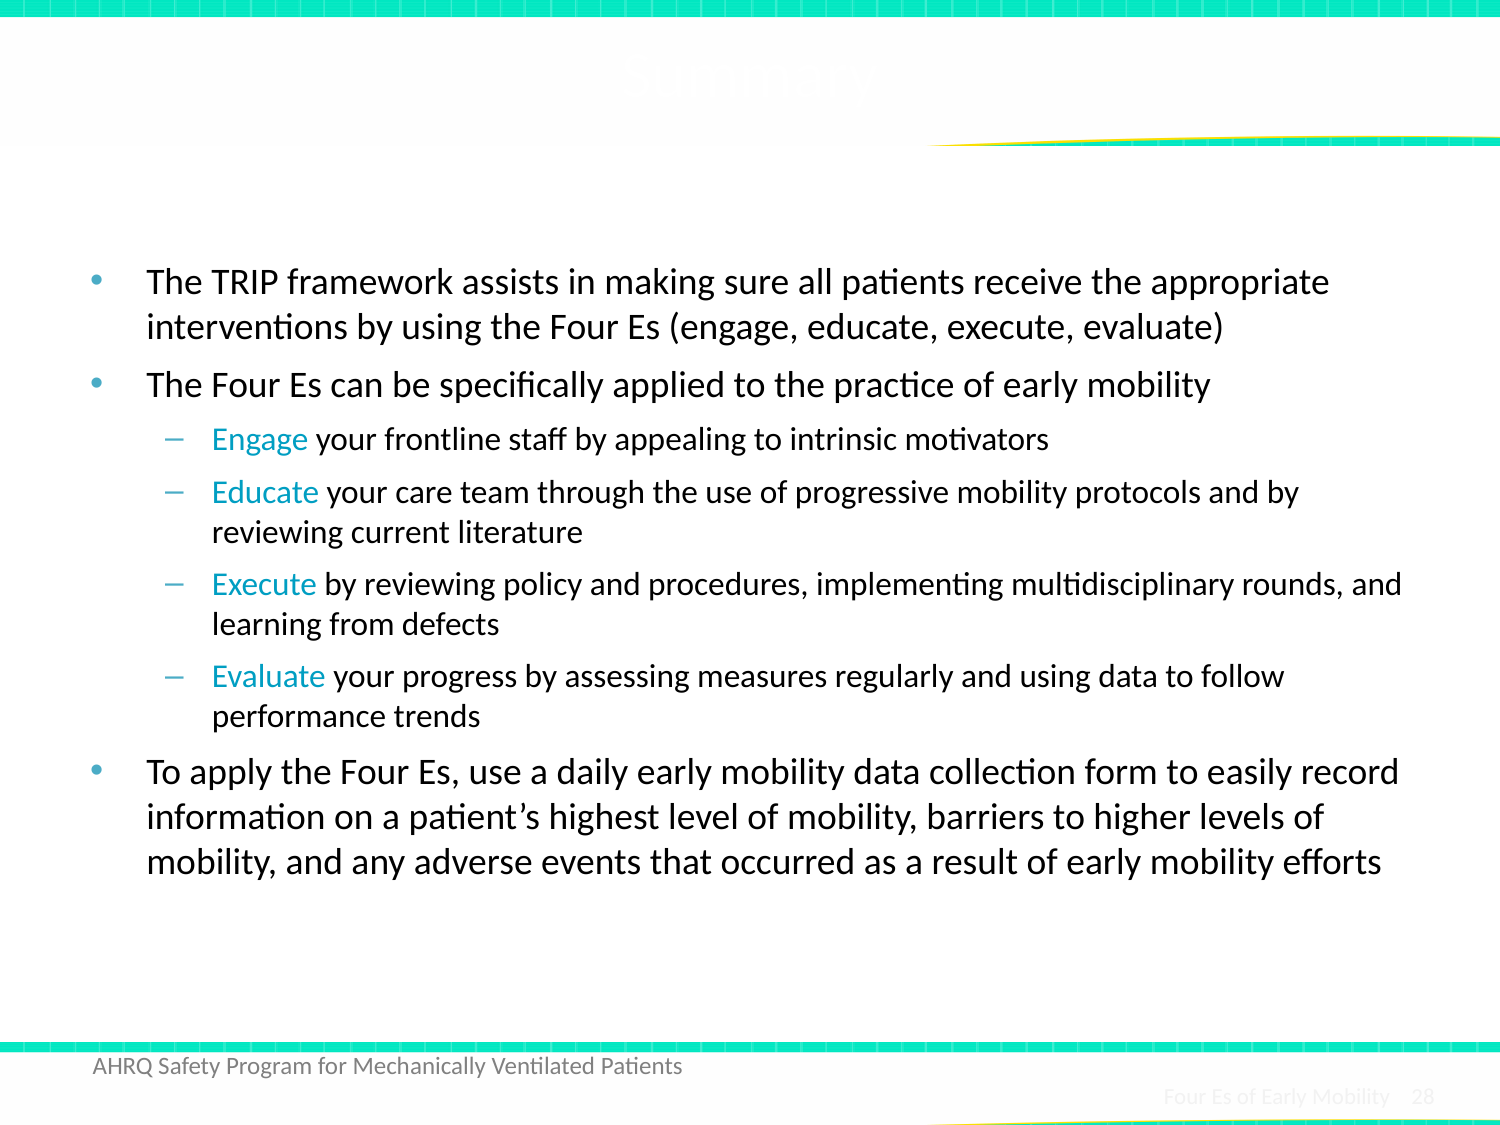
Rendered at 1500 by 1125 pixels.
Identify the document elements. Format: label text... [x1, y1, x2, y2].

list The TRIP framework assists in making sure all patients receive the appropriate interventions by using the Four Es (engage, educate, execute, evaluate) The Four Es can be specifically applied to the practice of early mobility Engage your frontline staff by appealing to intrinsic motivators Educate your care team through the use of progressive mobility protocols and by reviewing current literature Execute by reviewing policy and procedures, implementing multidisciplinary rounds, and learning from defects Evaluate your progress by assessing measures regularly and using data to follow performance trends To apply the Four Es, use a daily early mobility data collection form to easily record information on a patient’s highest level of mobility, barriers to higher levels of mobility, and any adverse events that occurred as a result of early mobility efforts [75, 249, 1425, 1027]
picture [0, 1042, 1500, 1125]
picture [0, 0, 1500, 146]
title Summary [75, 5, 1425, 138]
